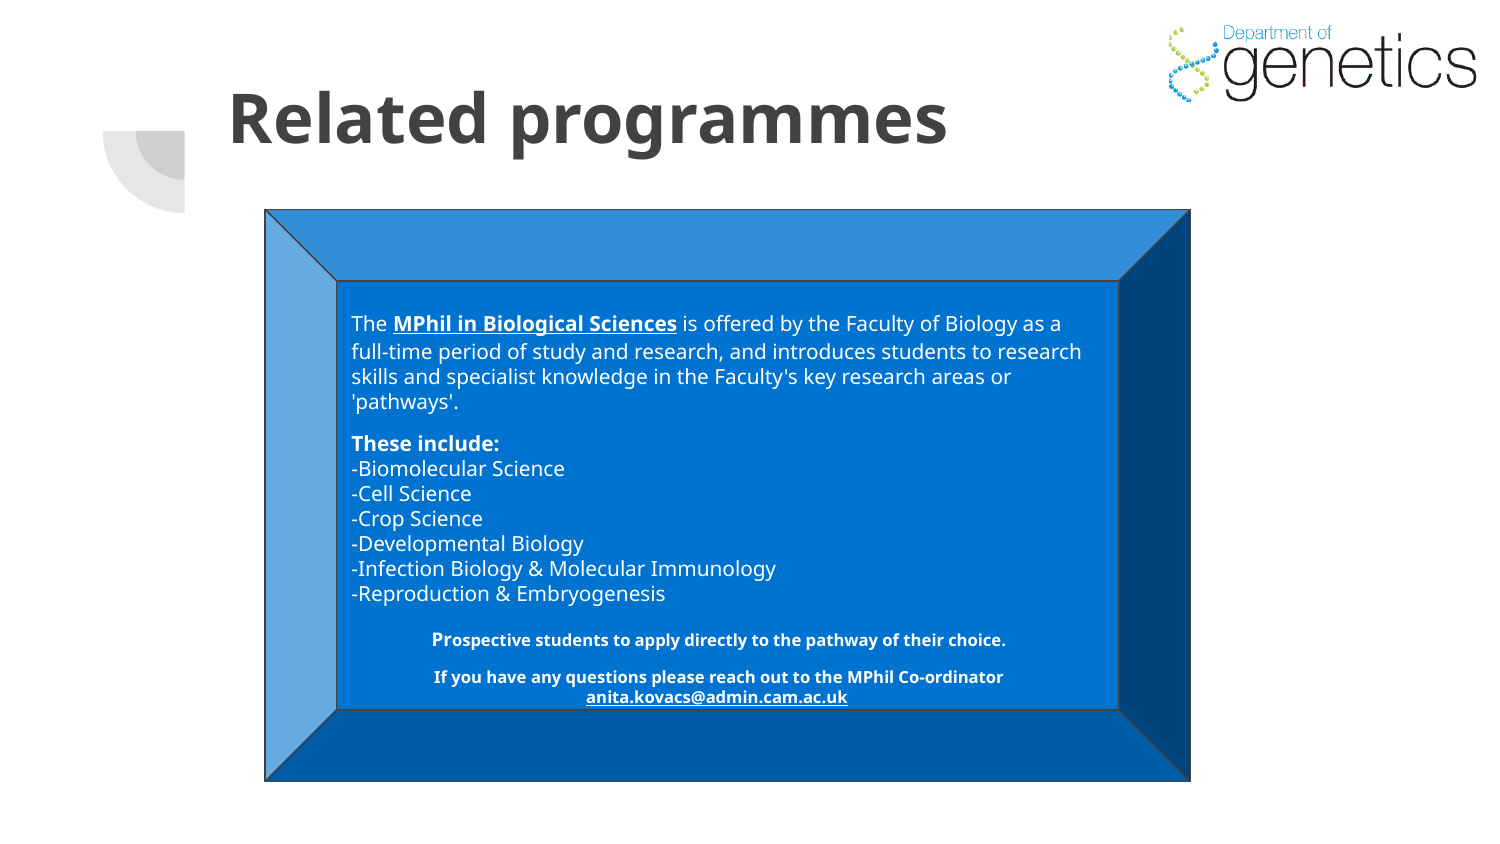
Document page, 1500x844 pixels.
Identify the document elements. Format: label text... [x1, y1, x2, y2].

picture [1169, 23, 1478, 102]
text_box The MPhil in Biological Sciences is offered by the Faculty of Biology as a full-time period of study and research, and introduces students to research skills and specialist knowledge in the Faculty's key research areas or 'pathways'. These include: -Biomolecular Science -Cell Science -Crop Science -Developmental Biology -Infection Biology & Molecular Immunology -Reproduction & Embryogenesis Prospective students to apply directly to the pathway of their choice. If you have any questions please reach out to the MPhil Co-ordinator anita.kovacs@admin.cam.ac.uk [265, 209, 1191, 782]
title Related programmes [212, 59, 1368, 210]
